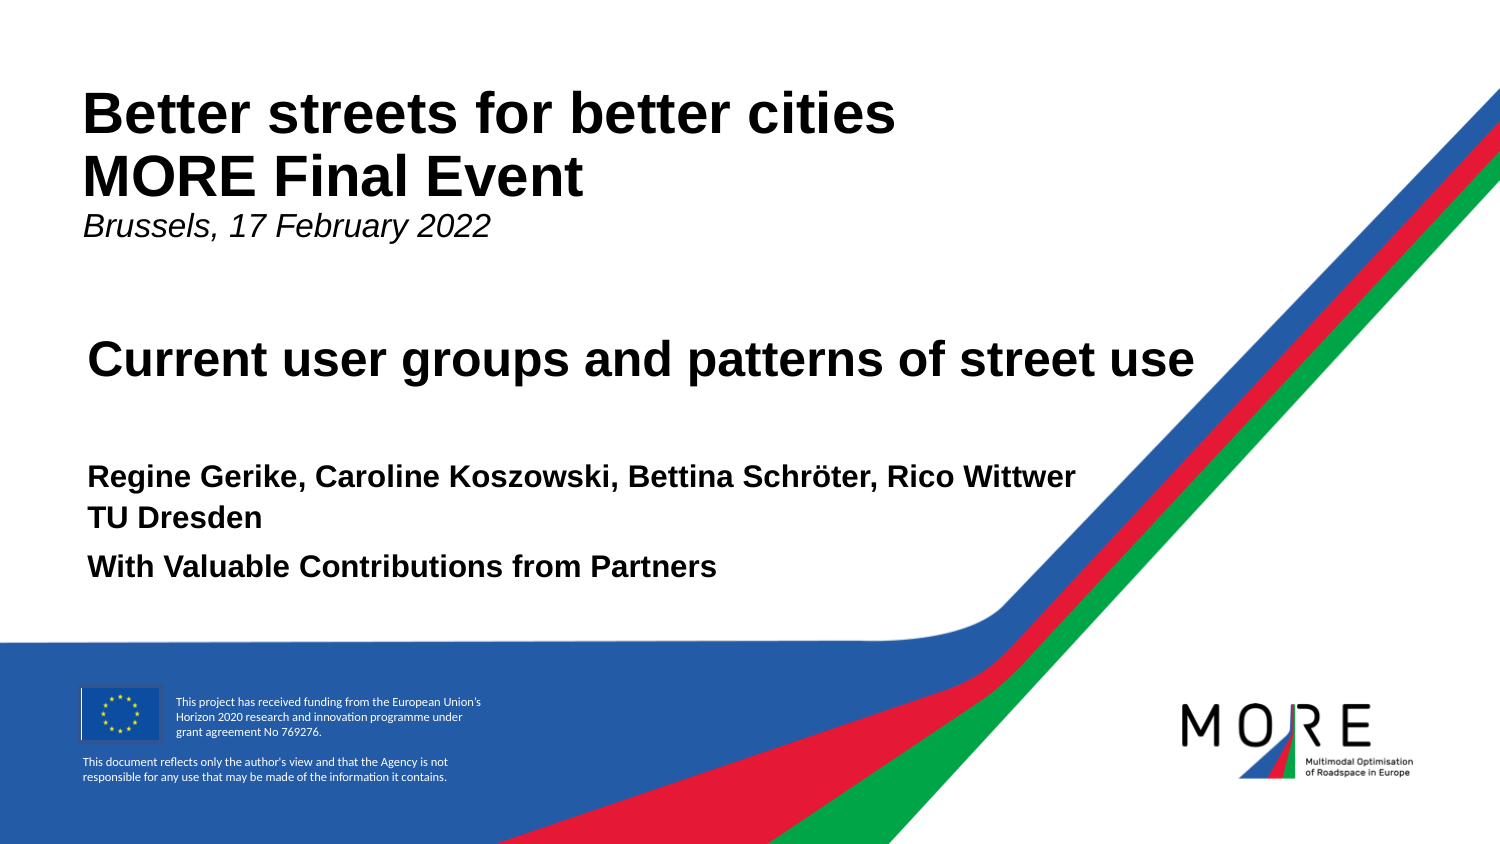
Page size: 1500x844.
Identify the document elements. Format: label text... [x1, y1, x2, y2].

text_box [67, 685, 500, 792]
picture [0, 11, 1500, 844]
text_box Better streets for better cities MORE Final Event Brussels, 17 February 2022 [68, 100, 1360, 228]
text_box Current user groups and patterns of street use Regine Gerike, Caroline Koszowski, Bettina Schröter, Rico Wittwer TU Dresden With Valuable Contributions from Partners [72, 272, 1374, 595]
